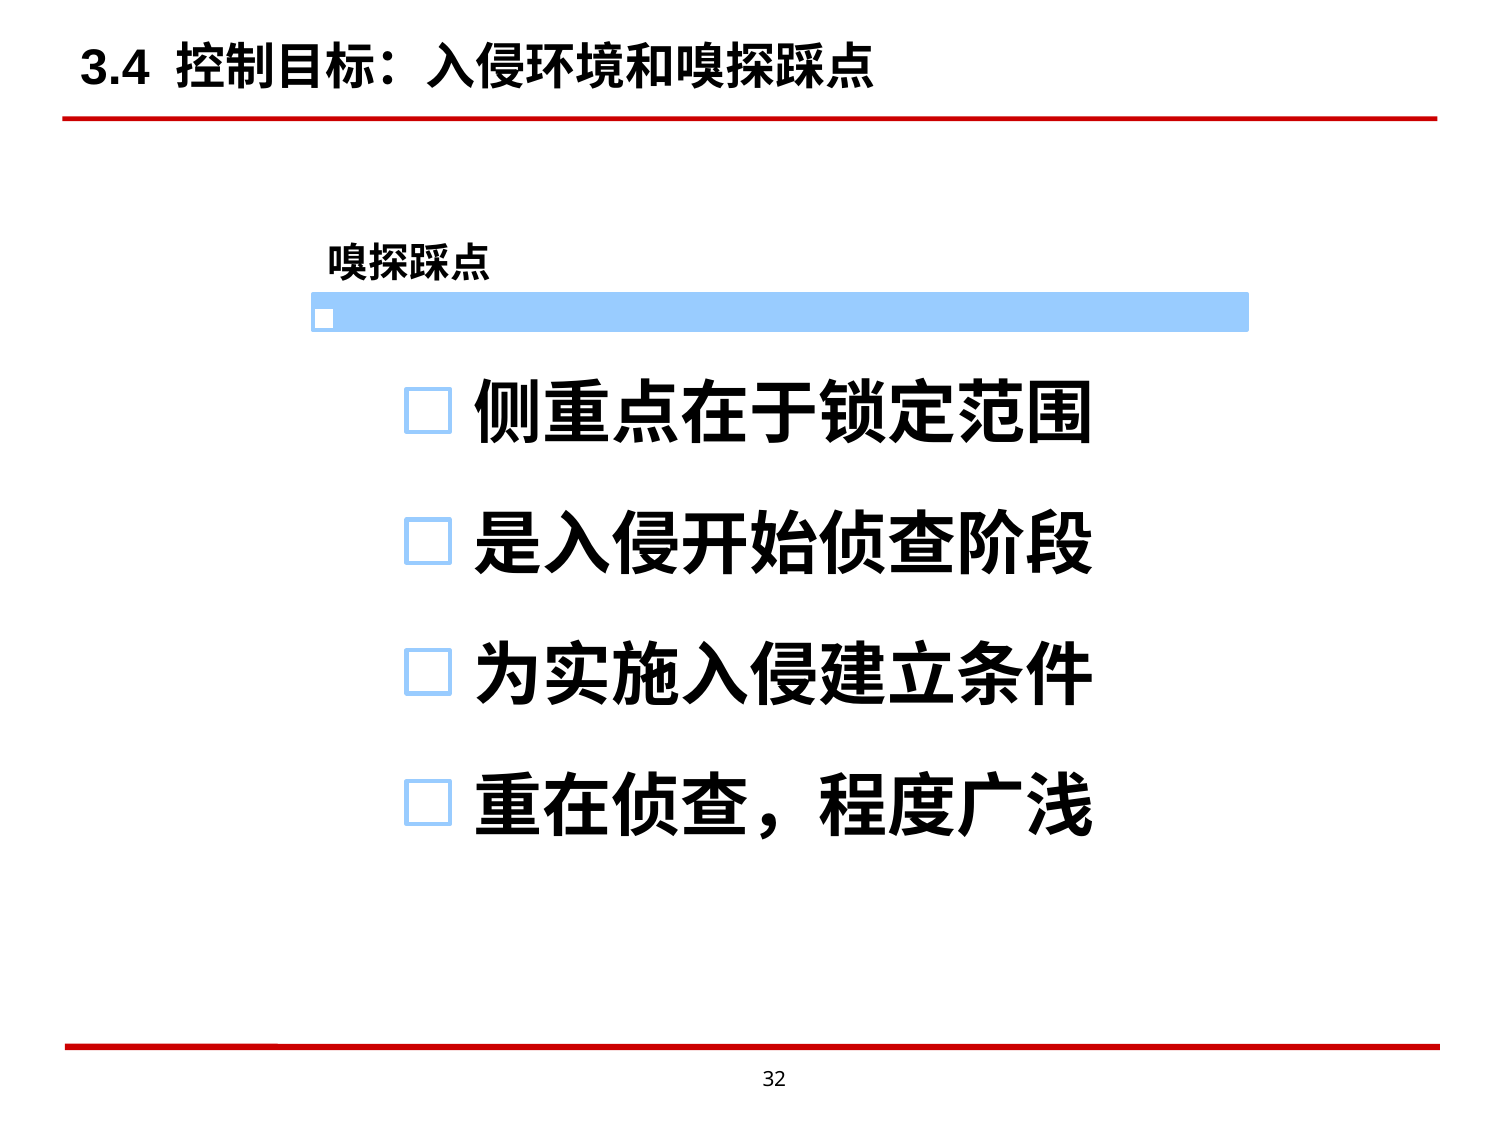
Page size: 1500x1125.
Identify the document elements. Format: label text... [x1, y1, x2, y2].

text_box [196, 228, 1364, 854]
title 3.4 控制目标：入侵环境和嗅探踩点 [65, 14, 1147, 115]
